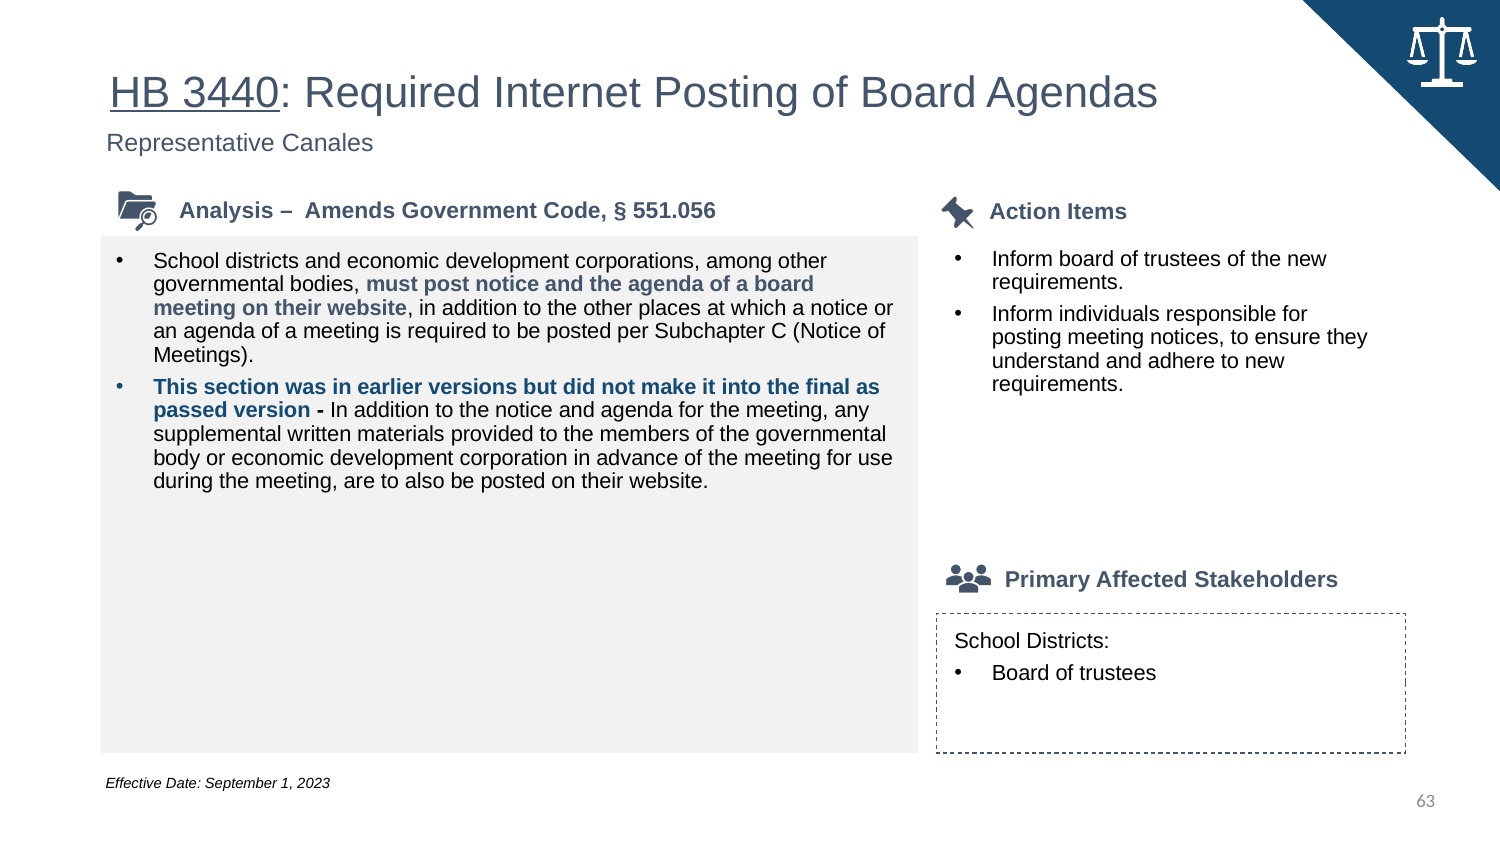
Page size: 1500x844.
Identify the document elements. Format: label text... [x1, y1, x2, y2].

list School districts and economic development corporations, among other governmental bodies, must post notice and the agenda of a board meeting on their website, in addition to the other places at which a notice or an agenda of a meeting is required to be posted per Subchapter C (Notice of Meetings). This section was in earlier versions but did not make it into the final as passed version - In addition to the notice and agenda for the meeting, any supplemental written materials provided to the members of the governmental body or economic development corporation in advance of the meeting for use during the meeting, are to also be posted on their website. [100, 241, 918, 753]
text_box Primary Affected Stakeholders [993, 546, 1428, 614]
text_box [1301, 0, 1500, 193]
picture [936, 191, 979, 234]
text_box Effective Date: September 1, 2023 [94, 770, 1389, 799]
text_box [927, 241, 1400, 576]
text_box [110, 145, 1406, 621]
picture [1400, 10, 1484, 94]
text_box Action Items [978, 188, 1324, 236]
text_box Inform board of trustees of the new requirements. Inform individuals responsible for posting meeting notices, to ensure they understand and adhere to new requirements. [943, 241, 1393, 515]
text_box [100, 235, 110, 241]
text_box [935, 612, 1406, 754]
slide_number 63 [1112, 777, 1451, 822]
picture [943, 553, 994, 604]
text_box School Districts: Board of trustees [943, 623, 1406, 751]
text_box Analysis – Amends Government Code, § 551.056 [167, 184, 918, 239]
text_box Representative Canales [95, 124, 1247, 154]
title HB 3440: Required Internet Posting of Board Agendas [94, 45, 1405, 142]
picture [109, 181, 164, 236]
